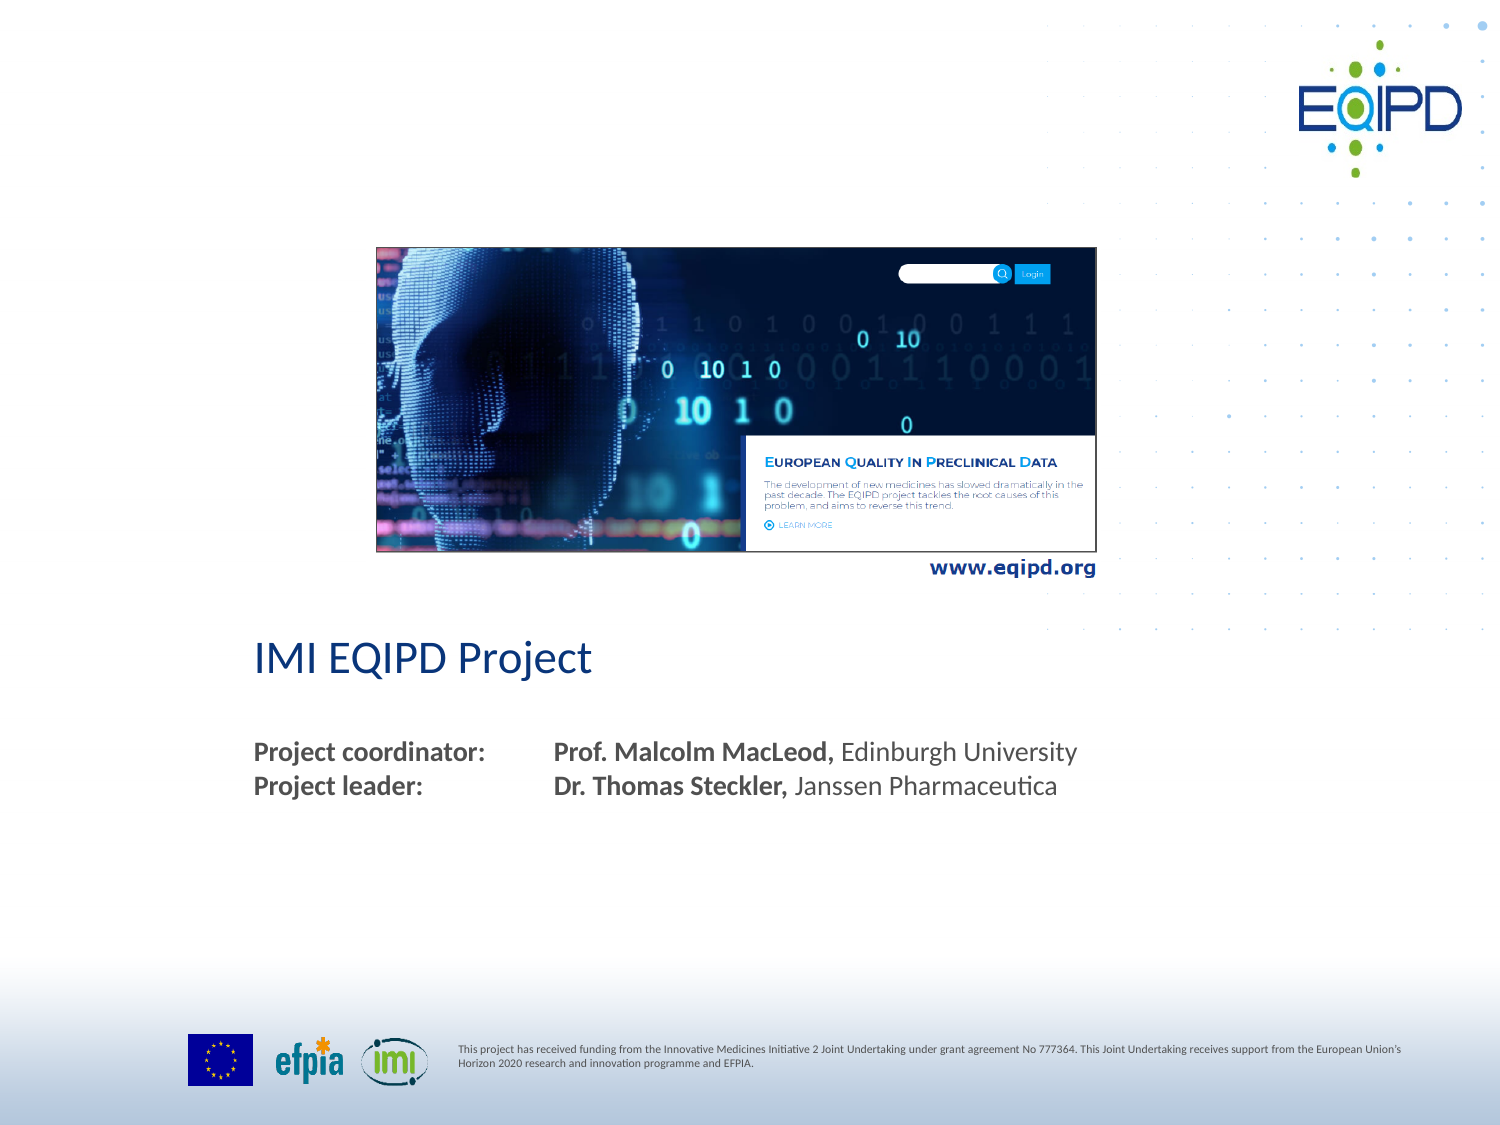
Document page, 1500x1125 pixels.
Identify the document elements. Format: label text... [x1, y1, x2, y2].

list IMI EQIPD Project [239, 577, 1207, 732]
picture [0, 0, 1500, 1125]
text_box Project coordinator: Prof. Malcolm MacLeod, Edinburgh University Project leader: Dr. Thomas Steckler, Janssen Pharmaceutica [238, 726, 1131, 843]
